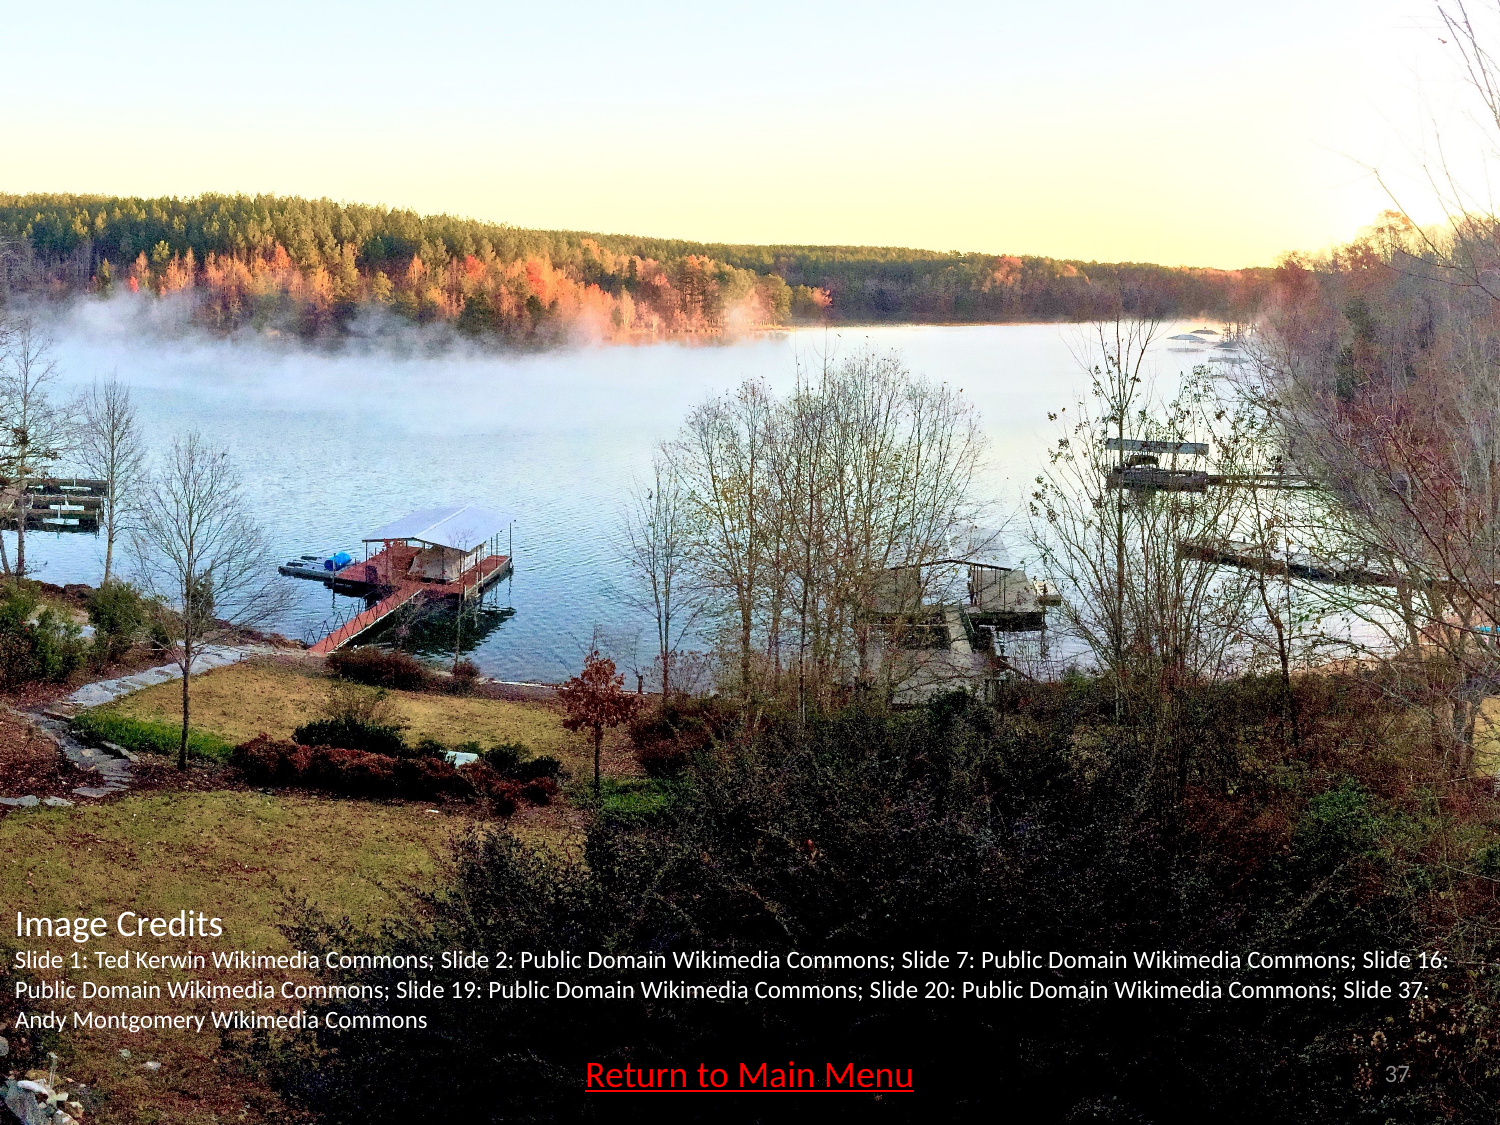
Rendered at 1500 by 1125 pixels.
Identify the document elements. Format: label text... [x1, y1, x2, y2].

picture [0, 1041, 1500, 1125]
text_box Return to Main Menu [579, 1051, 921, 1094]
text_box Image Credits Slide 1: Ted Kerwin Wikimedia Commons; Slide 2: Public Domain Wikimedia Commons; Slide 7: Public Domain Wikimedia Commons; Slide 16: Public Domain Wikimedia Commons; Slide 19: Public Domain Wikimedia Commons; Slide 20: Public Domain Wikimedia Commons; Slide 37: Andy Montgomery Wikimedia Commons [0, 891, 1500, 1041]
picture [0, 0, 1500, 891]
slide_number 37 [1074, 1042, 1425, 1103]
